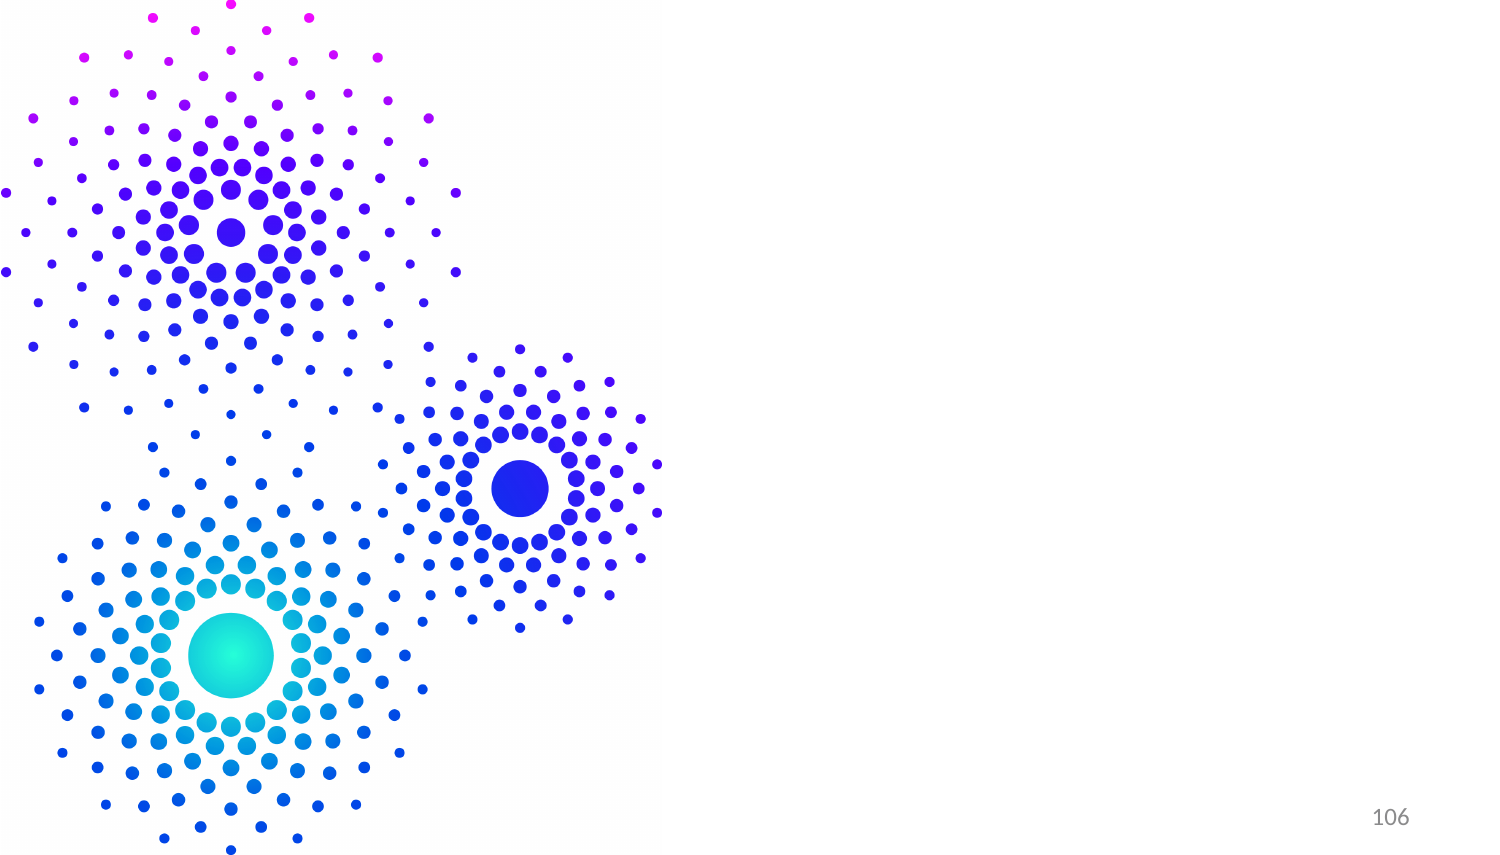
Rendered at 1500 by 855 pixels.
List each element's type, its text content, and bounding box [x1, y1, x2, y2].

picture [1, 0, 662, 855]
slide_number 106 [1074, 792, 1425, 838]
